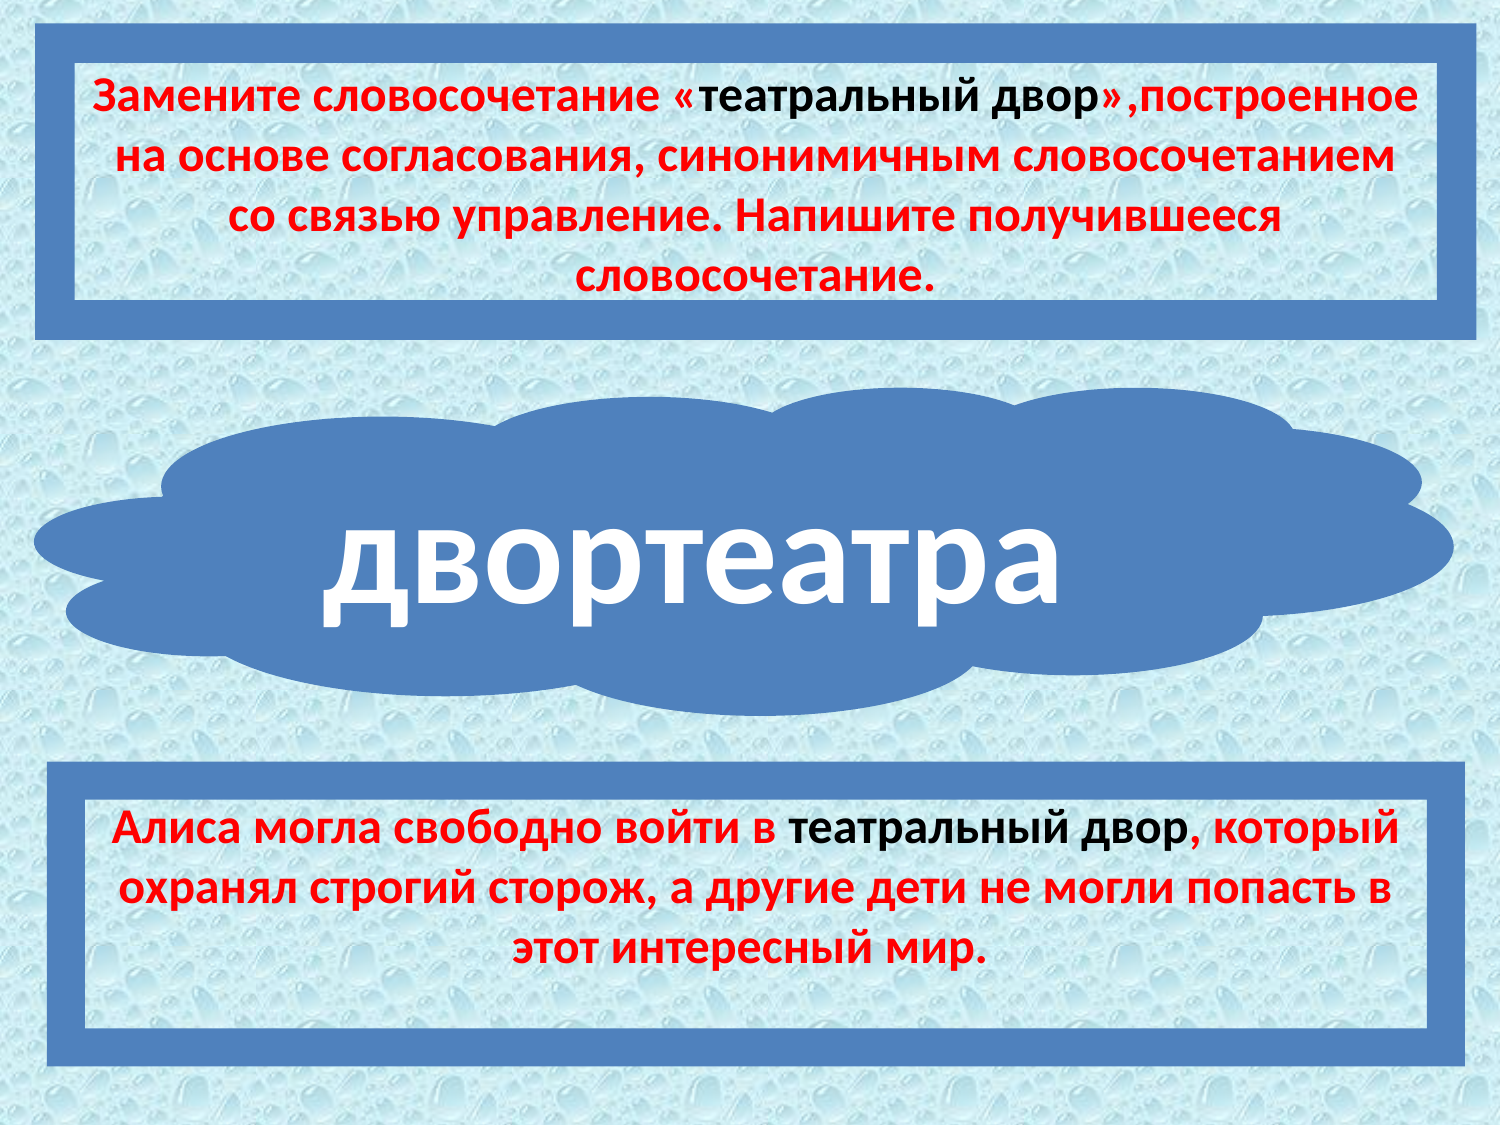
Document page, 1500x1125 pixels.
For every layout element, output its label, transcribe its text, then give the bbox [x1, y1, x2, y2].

text_box Алиса могла свободно войти в театральный двор, который охранял строгий сторож, а другие дети не могли попасть в этот интересный мир. [45, 760, 1467, 1068]
text_box Замените словосочетание «театральный двор»,построенное на основе согласования, синонимичным словосочетанием со связью управление. Напишите получившееся словосочетание. [33, 21, 1479, 342]
text_box двортеатра [31, 385, 1456, 719]
